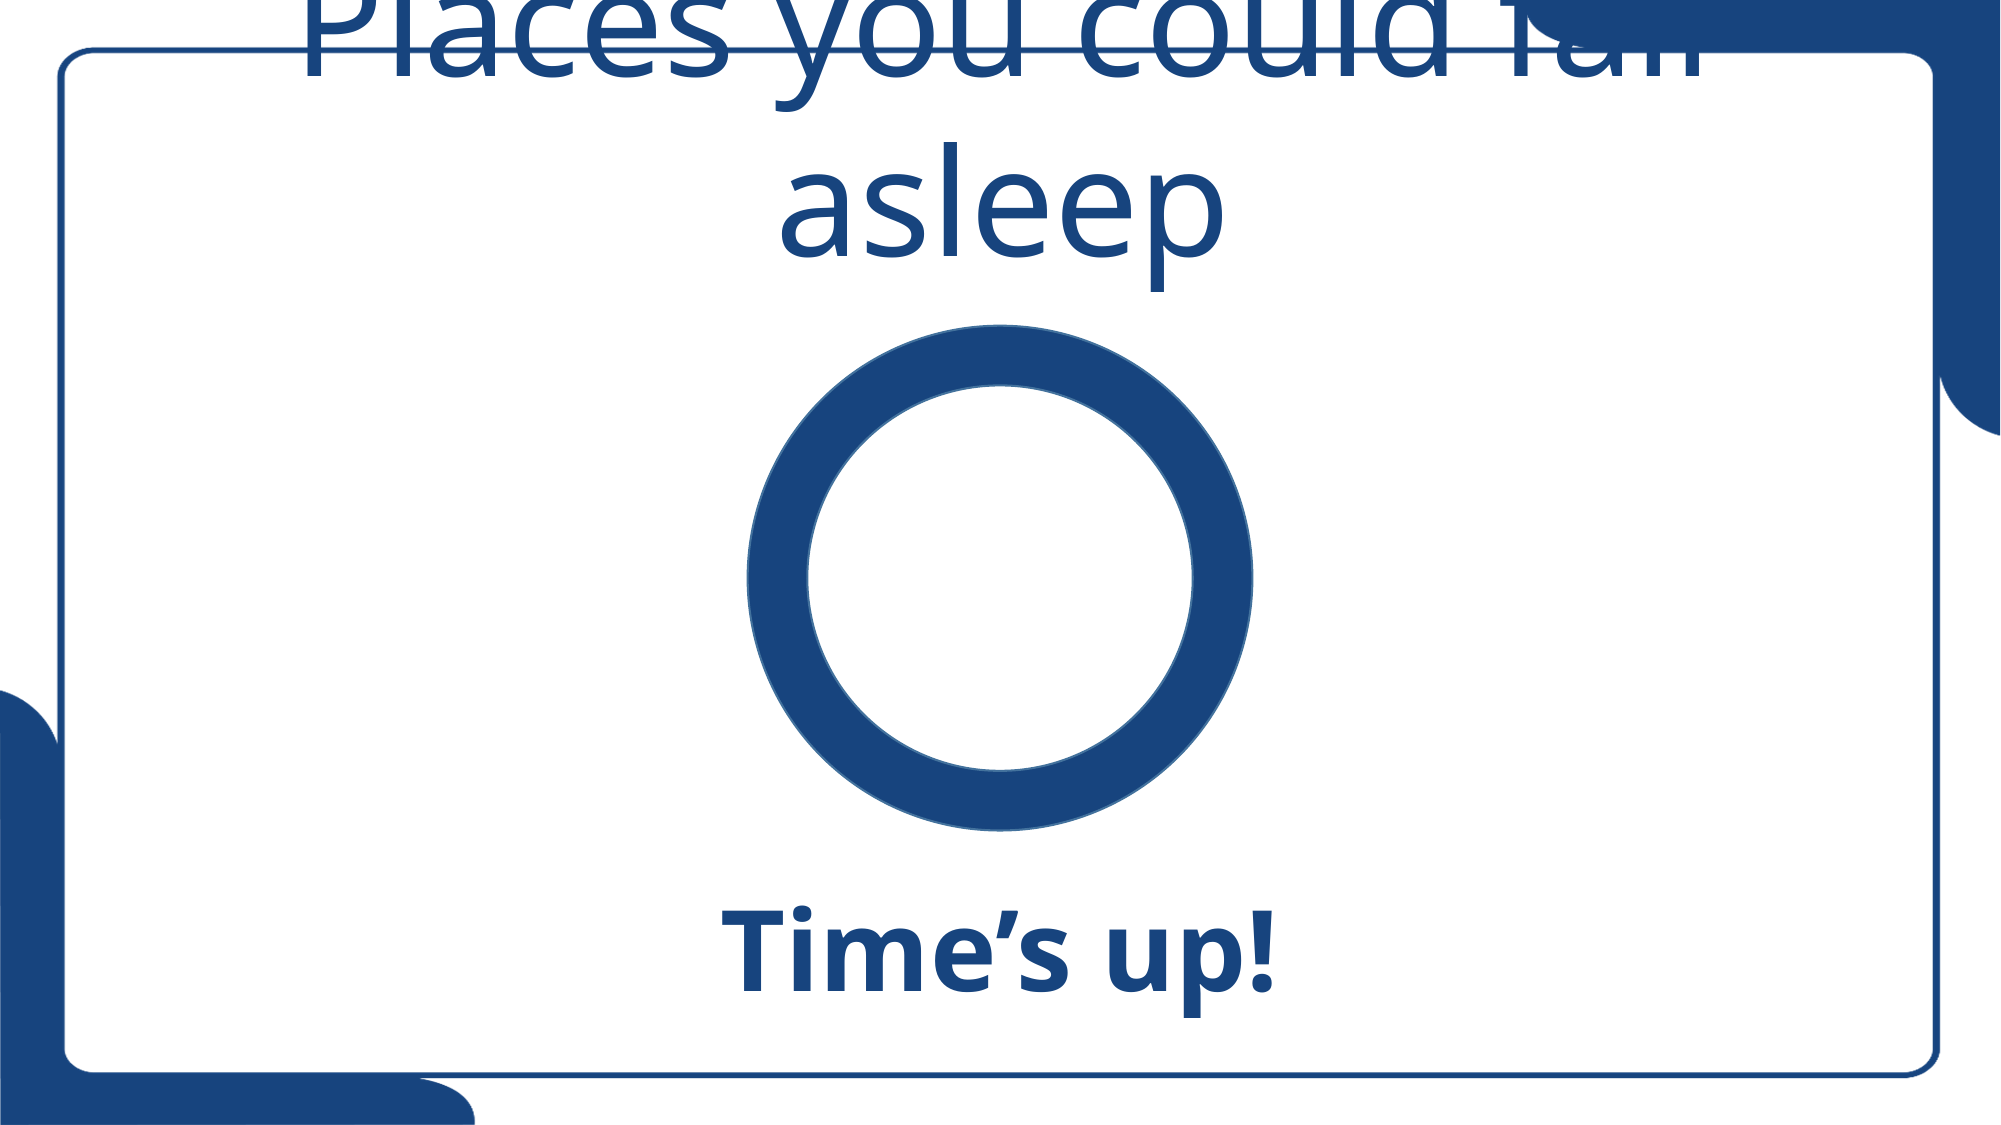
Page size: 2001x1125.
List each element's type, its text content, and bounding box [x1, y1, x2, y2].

picture [0, 0, 2001, 1125]
text_box Time’s up! [571, 871, 1429, 1022]
text_box [746, 324, 1254, 832]
text_box [806, 384, 1194, 772]
title Places you could fall asleep [93, 76, 1914, 295]
